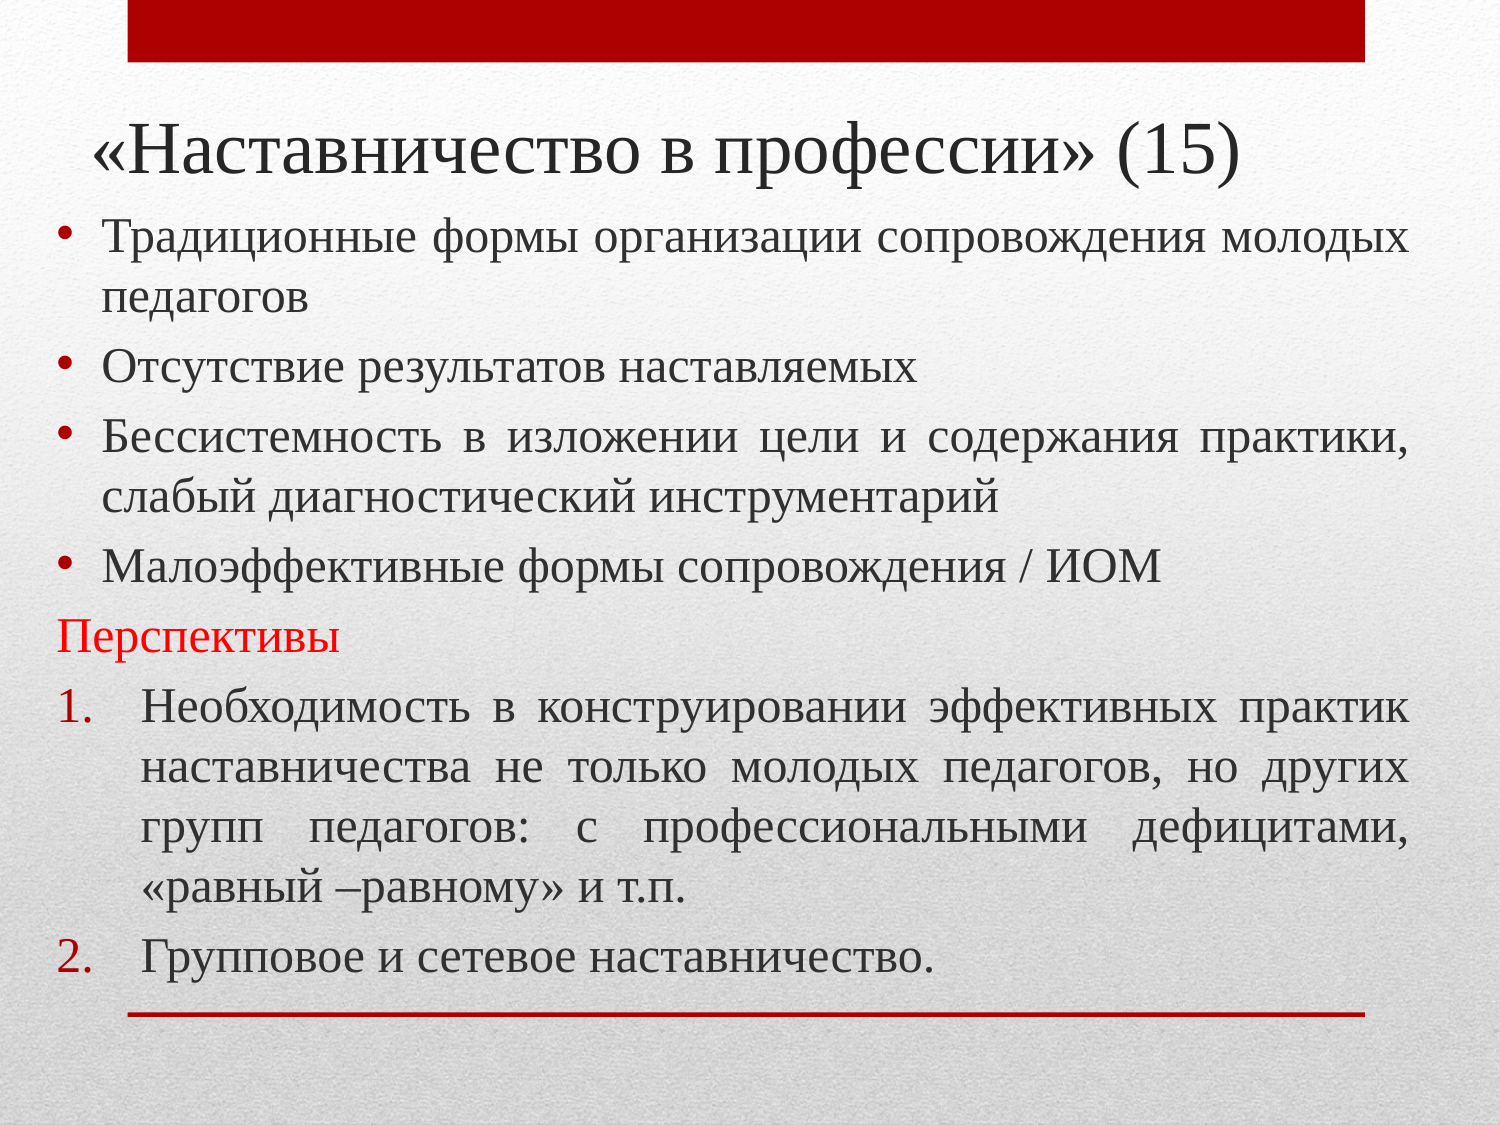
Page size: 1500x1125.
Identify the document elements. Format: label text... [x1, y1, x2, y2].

list Традиционные формы организации сопровождения молодых педагогов Отсутствие результатов наставляемых Бессистемность в изложении цели и содержания практики, слабый диагностический инструментарий Малоэффективные формы сопровождения / ИОМ Перспективы Необходимость в конструировании эффективных практик наставничества не только молодых педагогов, но других групп педагогов: с профессиональными дефицитами, «равный –равному» и т.п. Групповое и сетевое наставничество. [41, 101, 1425, 1083]
title «Наставничество в профессии» (15) [75, 45, 1425, 101]
